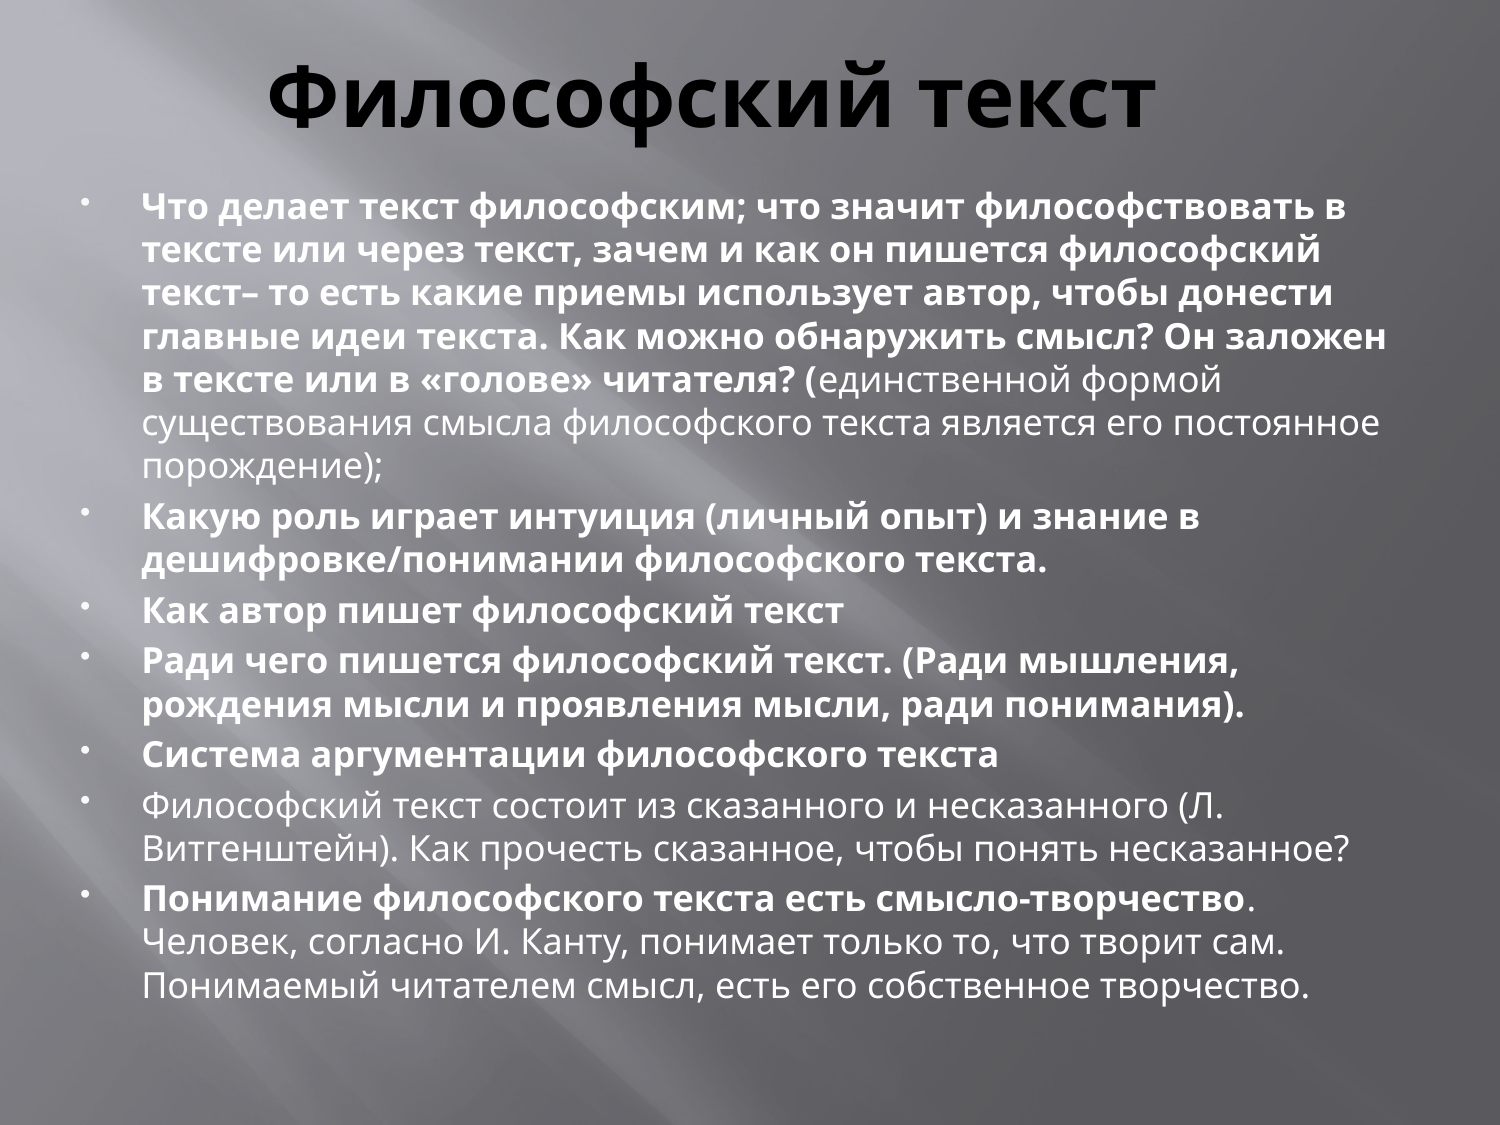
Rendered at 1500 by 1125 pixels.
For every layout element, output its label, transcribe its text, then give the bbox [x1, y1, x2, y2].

title Философский текст [0, 23, 1425, 164]
list Что делает текст философским; что значит философствовать в тексте или через текст, зачем и как он пишется философский текст– то есть какие приемы использует автор, чтобы донести главные идеи текста. Как можно обнаружить смысл? Он заложен в тексте или в «голове» читателя? (единственной формой существования смысла философского текста является его постоянное порождение); Какую роль играет интуиция (личный опыт) и знание в дешифровке/понимании философского текста. Как автор пишет философский текст Ради чего пишется философский текст. (Ради мышления, рождения мысли и проявления мысли, ради понимания). Система аргументации философского текста Философский текст состоит из сказанного и несказанного (Л. Витгенштейн). Как прочесть сказанное, чтобы понять несказанное? Понимание философского текста есть смысло-творчество. Человек, согласно И. Канту, понимает только то, что творит сам. Понимаемый читателем смысл, есть его собственное творчество. [46, 175, 1425, 1035]
